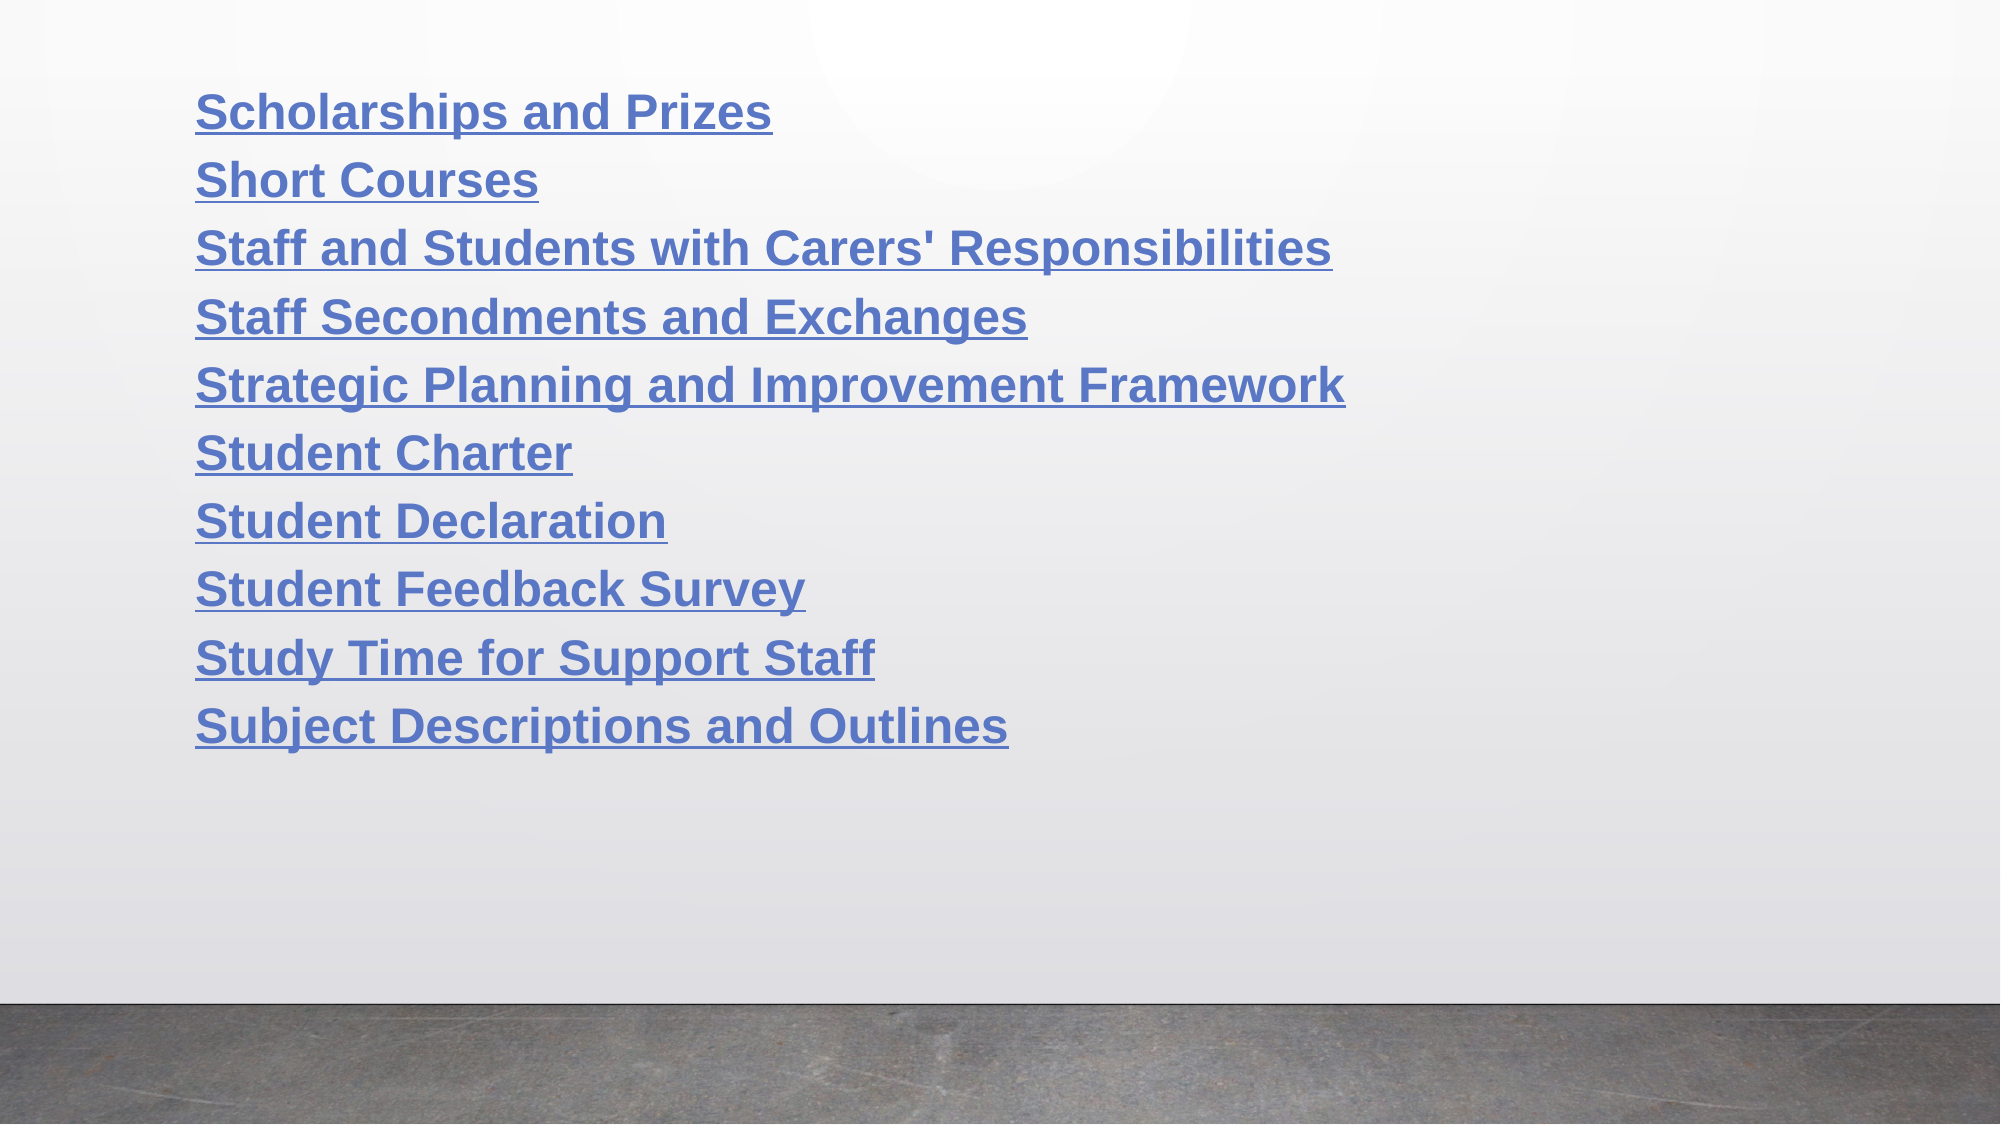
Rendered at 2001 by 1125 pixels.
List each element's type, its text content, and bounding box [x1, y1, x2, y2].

picture [0, 1004, 2000, 1124]
text_box Scholarships and Prizes Short Courses Staff and Students with Carers' Responsibilities Staff Secondments and Exchanges Strategic Planning and Improvement Framework Student Charter Student Declaration Student Feedback Survey Study Time for Support Staff Subject Descriptions and Outlines [180, 96, 1750, 761]
